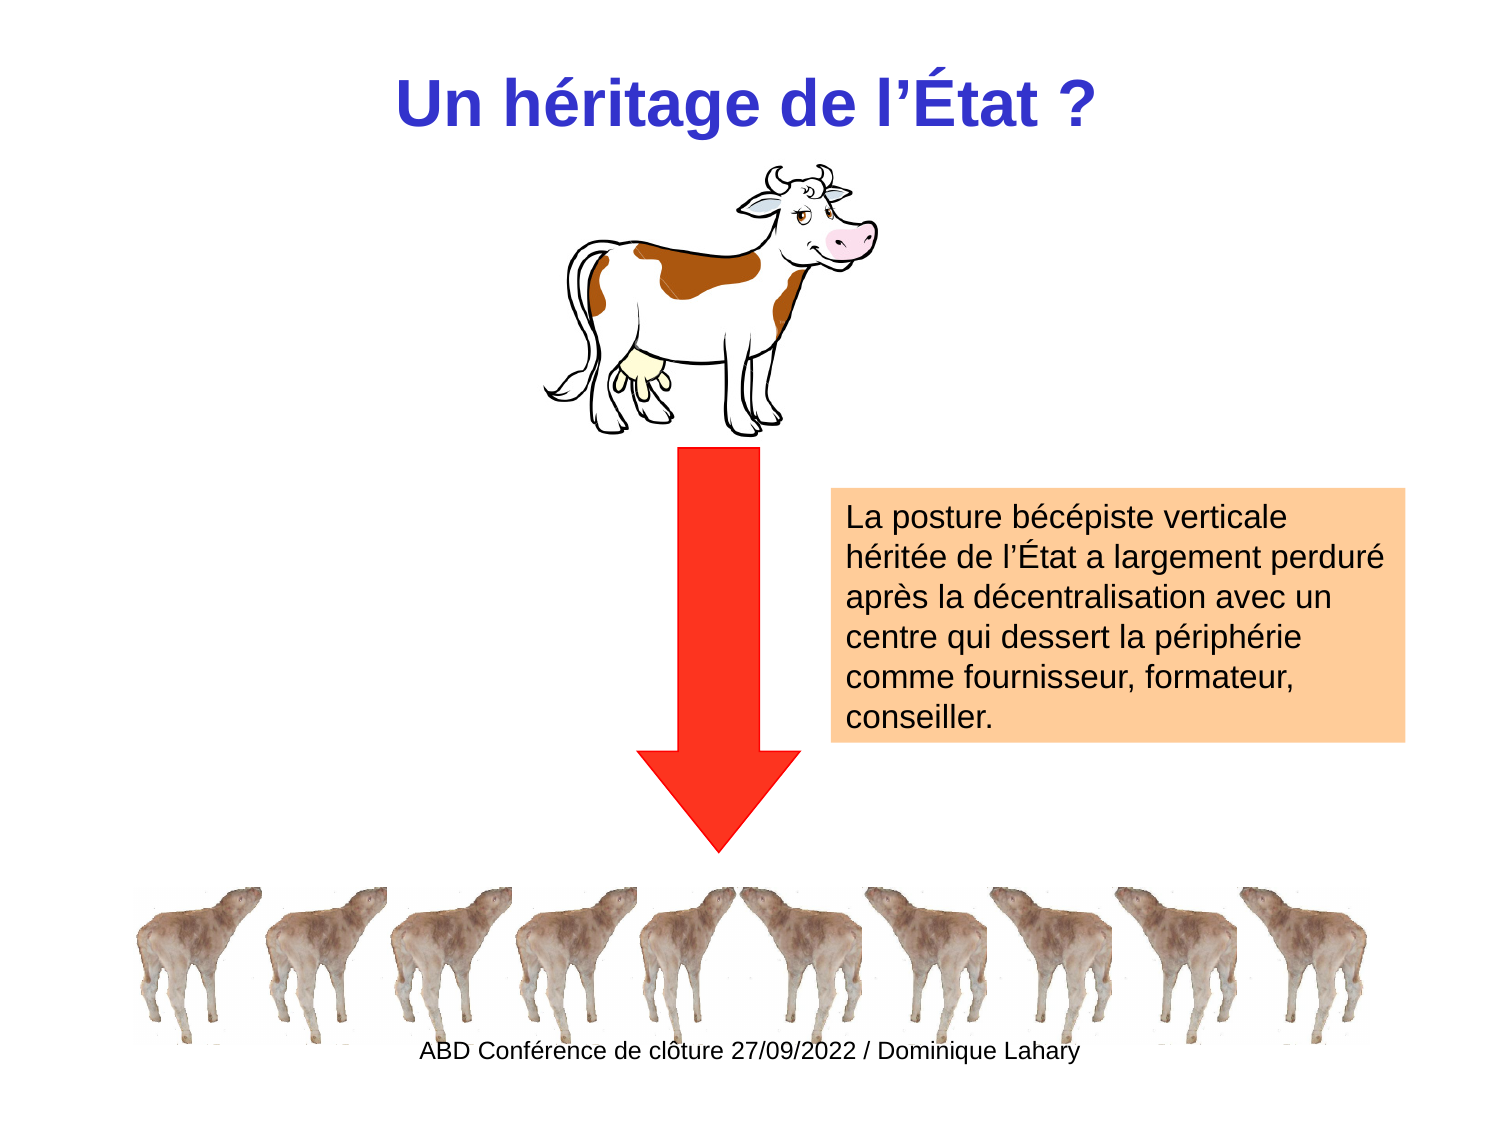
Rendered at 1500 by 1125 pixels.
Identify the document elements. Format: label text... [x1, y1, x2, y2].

text_box [637, 450, 801, 853]
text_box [133, 887, 1370, 1045]
picture [537, 158, 883, 443]
text_box La posture bécépiste verticale héritée de l’État a largement perduré après la décentralisation avec un centre qui dessert la périphérie comme fournisseur, formateur, conseiller. [830, 487, 1406, 743]
text_box ABD Conférence de clôture 27/09/2022 / Dominique Lahary [50, 1027, 1451, 1103]
title Un héritage de l’État ? [53, 0, 1441, 200]
